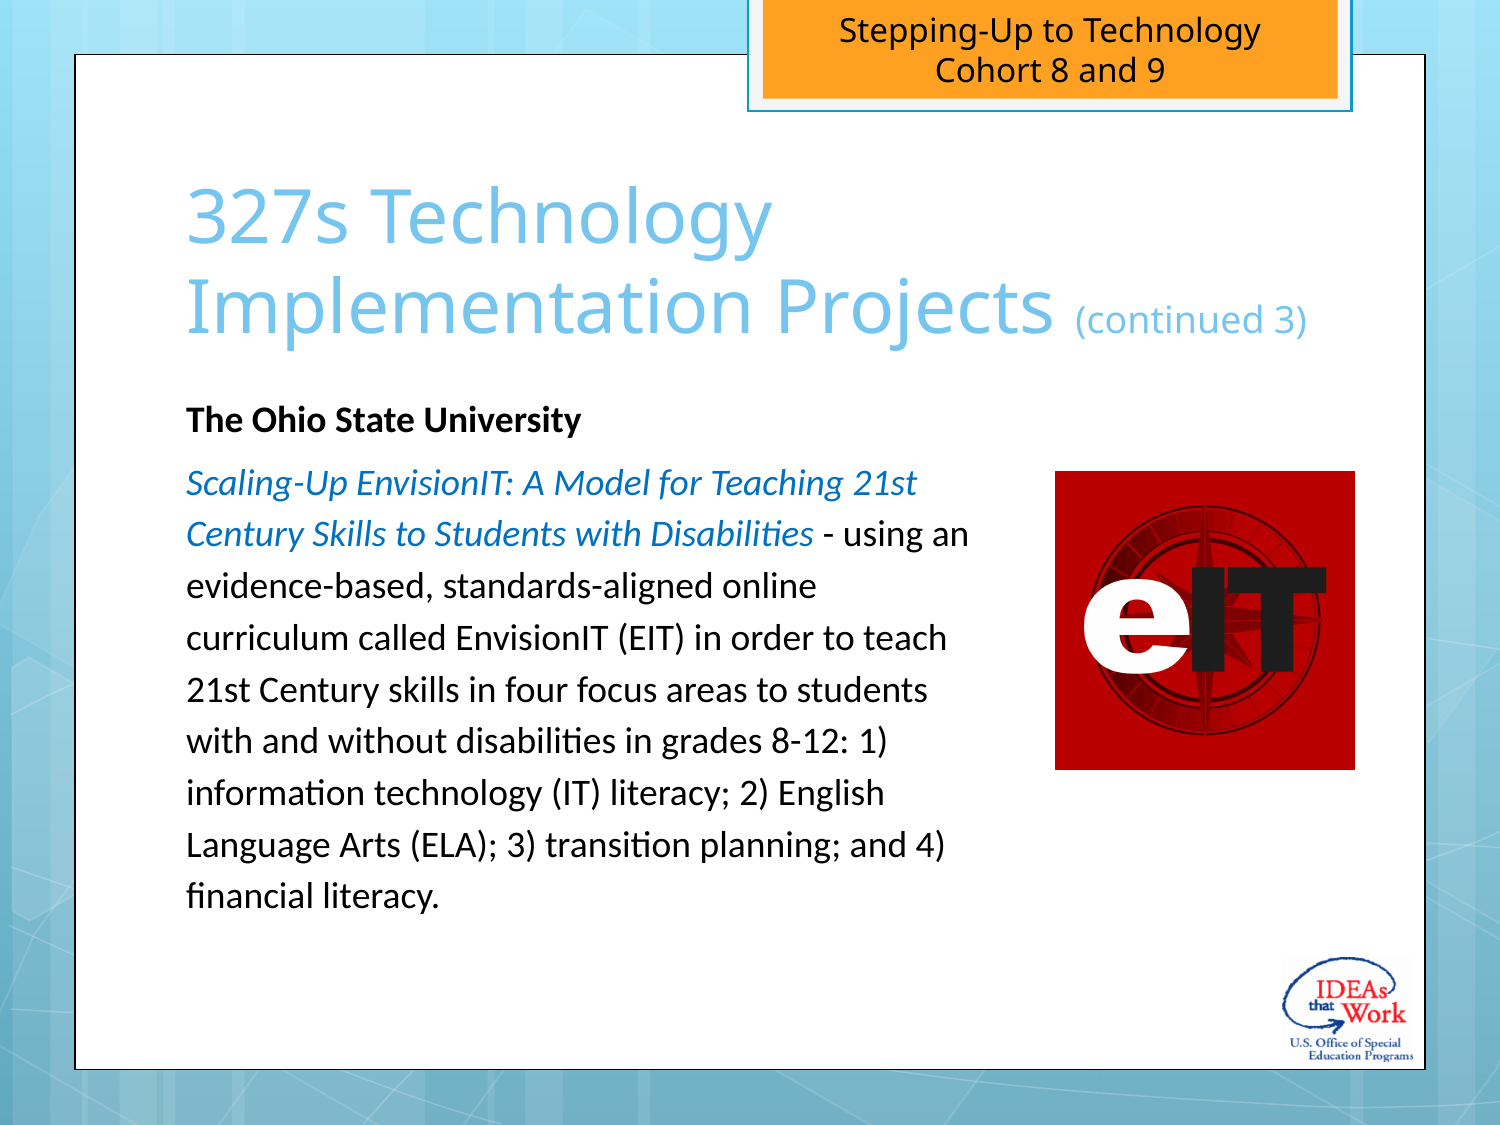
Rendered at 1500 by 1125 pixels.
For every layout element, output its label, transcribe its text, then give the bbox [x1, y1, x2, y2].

picture [1055, 470, 1355, 770]
list Stepping-Up to Technology Cohort 8 and 9 [772, 0, 1328, 98]
list The Ohio State University Scaling-Up EnvisionIT: A Model for Teaching 21st Century Skills to Students with Disabilities - using an evidence-based, standards-aligned online curriculum called EnvisionIT (EIT) in order to teach 21st Century skills in four focus areas to students with and without disabilities in grades 8-12: 1) information technology (IT) literacy; 2) English Language Arts (ELA); 3) transition planning; and 4) financial literacy. [171, 381, 995, 988]
picture [1282, 957, 1413, 1062]
title 327s Technology Implementation Projects (continued 3) [171, 168, 1324, 356]
